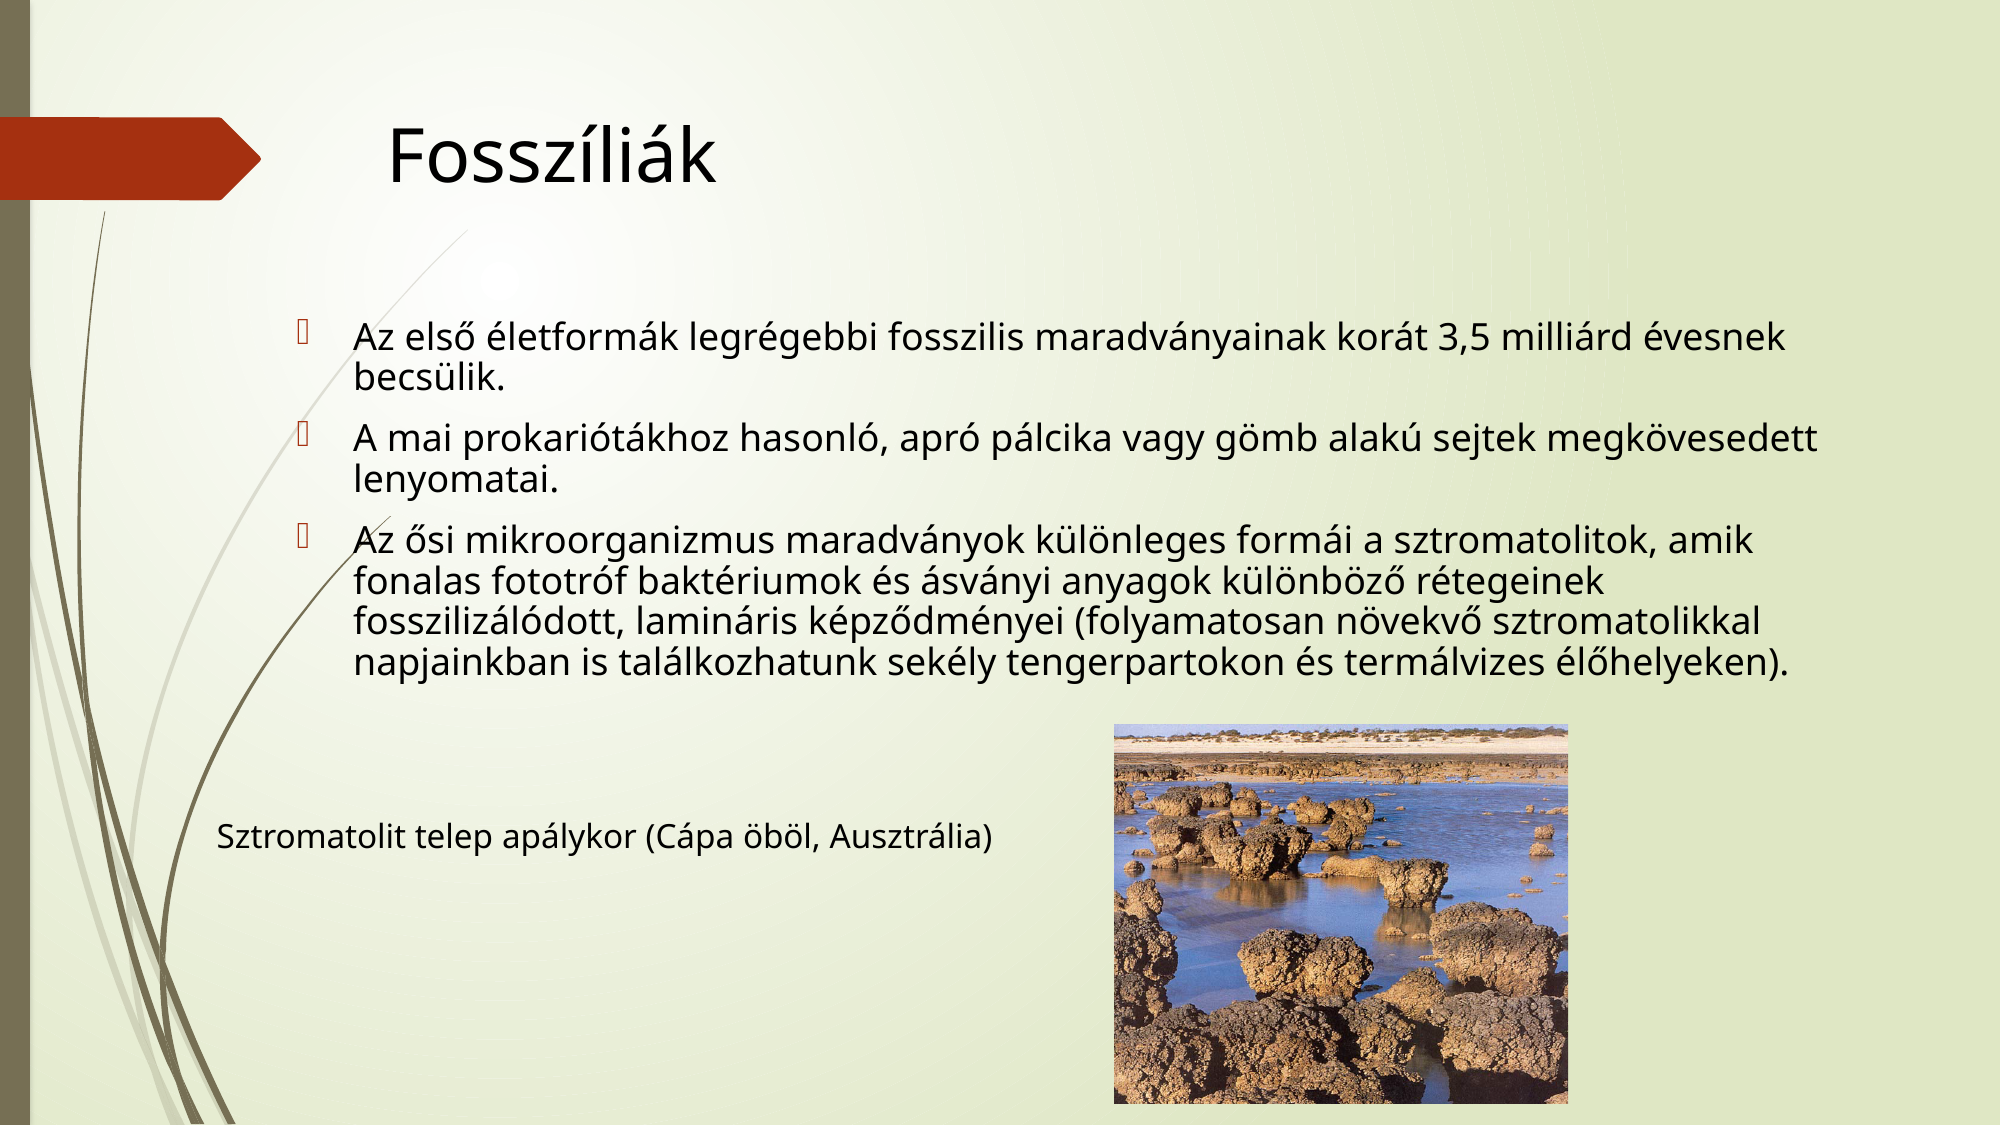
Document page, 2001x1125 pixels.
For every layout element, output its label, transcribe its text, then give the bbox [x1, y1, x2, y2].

text_box Sztromatolit telep apálykor (Cápa öböl, Ausztrália) [201, 807, 1109, 863]
picture [1113, 723, 1569, 1105]
title Fosszíliák [371, 100, 1834, 310]
list Az első életformák legrégebbi fosszilis maradványainak korát 3,5 milliárd évesnek becsülik. A mai prokariótákhoz hasonló, apró pálcika vagy gömb alakú sejtek megkövesedett lenyomatai. Az ősi mikroorganizmus maradványok különleges formái a sztromatolitok, amik fonalas fototróf baktériumok és ásványi anyagok különböző rétegeinek fosszilizálódott, lamináris képződményei (folyamatosan növekvő sztromatolikkal napjainkban is találkozhatunk sekély tengerpartokon és termálvizes élőhelyeken). [281, 310, 1846, 930]
